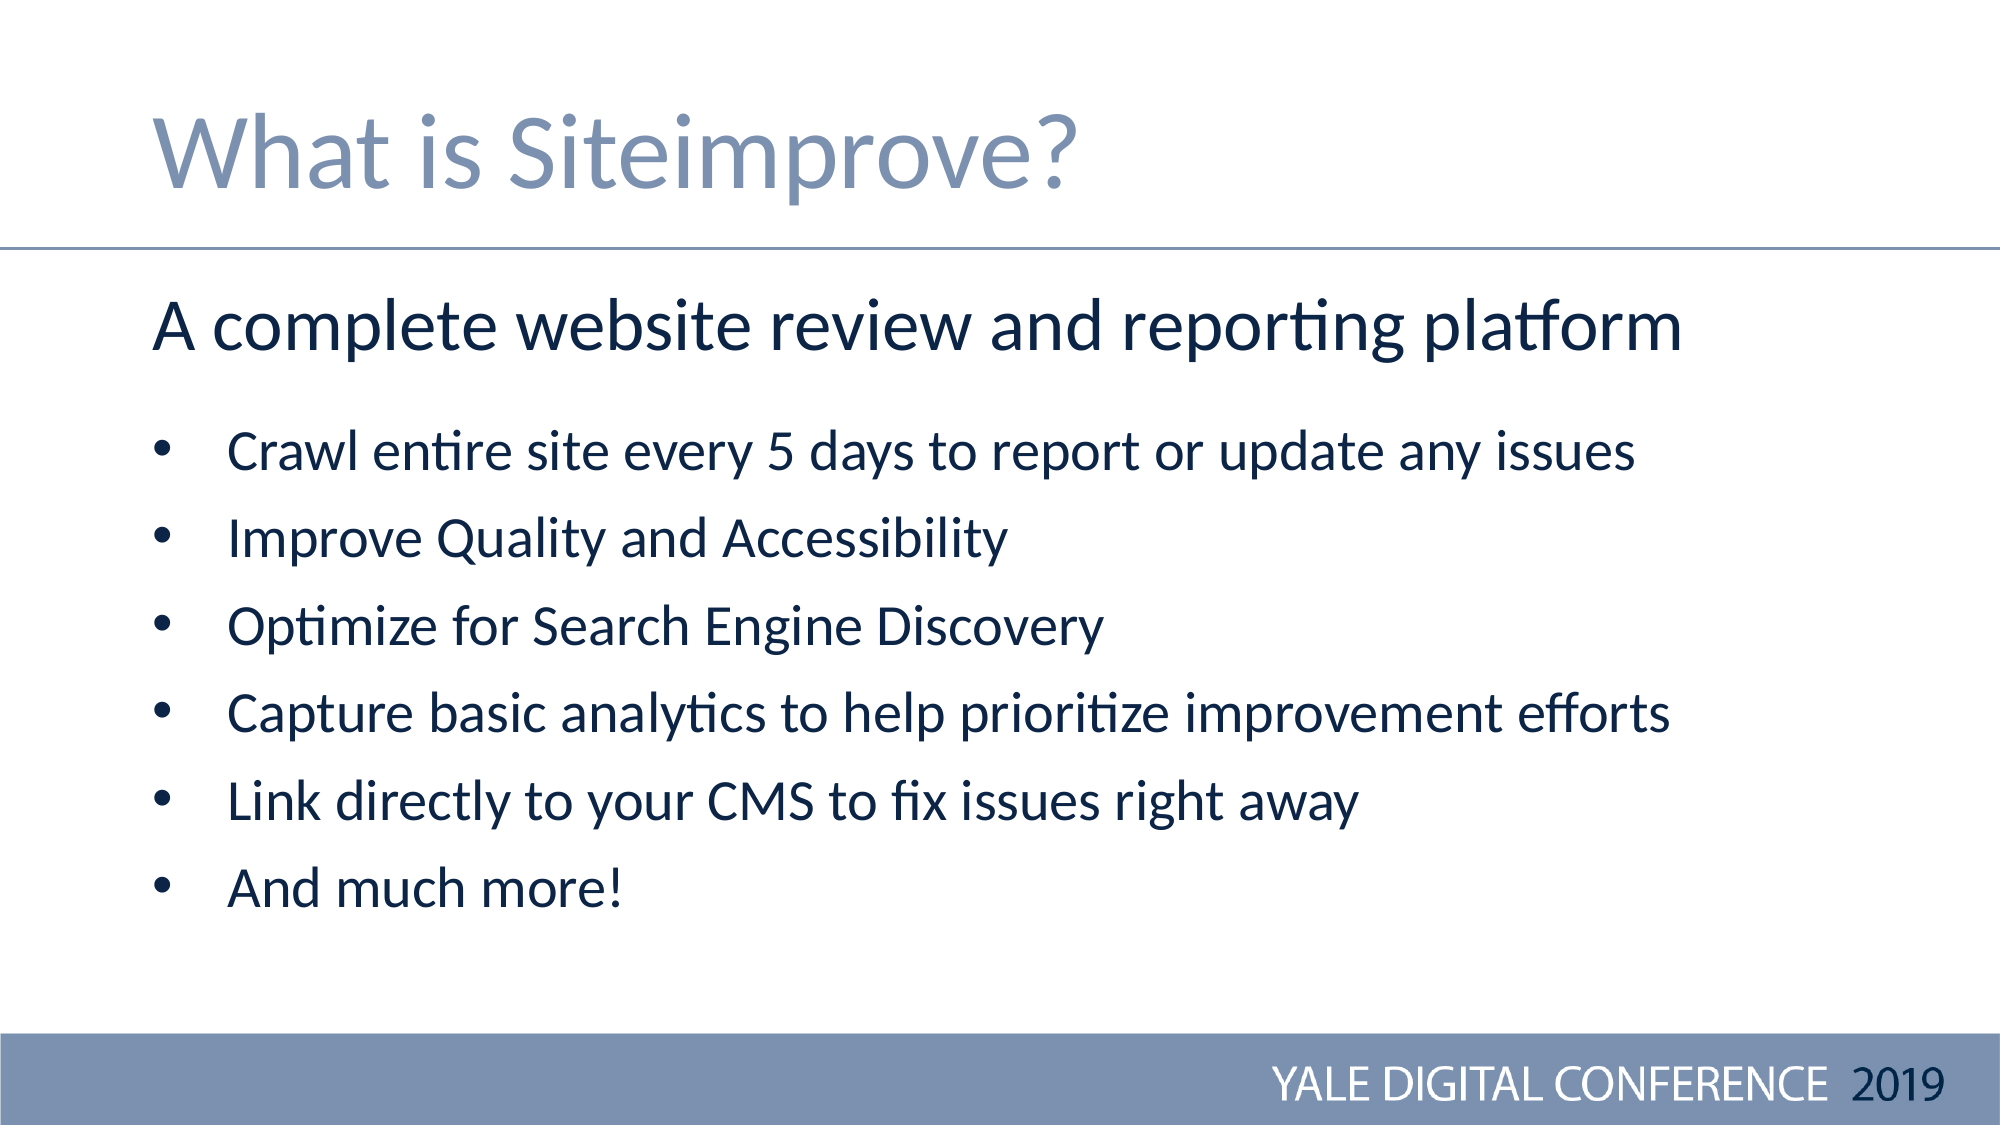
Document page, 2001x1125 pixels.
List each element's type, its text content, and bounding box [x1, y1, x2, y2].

title What is Siteimprove? [137, 87, 1863, 227]
list A complete website review and reporting platform Crawl entire site every 5 days to report or update any issues Improve Quality and Accessibility Optimize for Search Engine Discovery Capture basic analytics to help prioritize improvement efforts Link directly to your CMS to fix issues right away And much more! [137, 282, 1816, 913]
picture [0, 1033, 2000, 1125]
